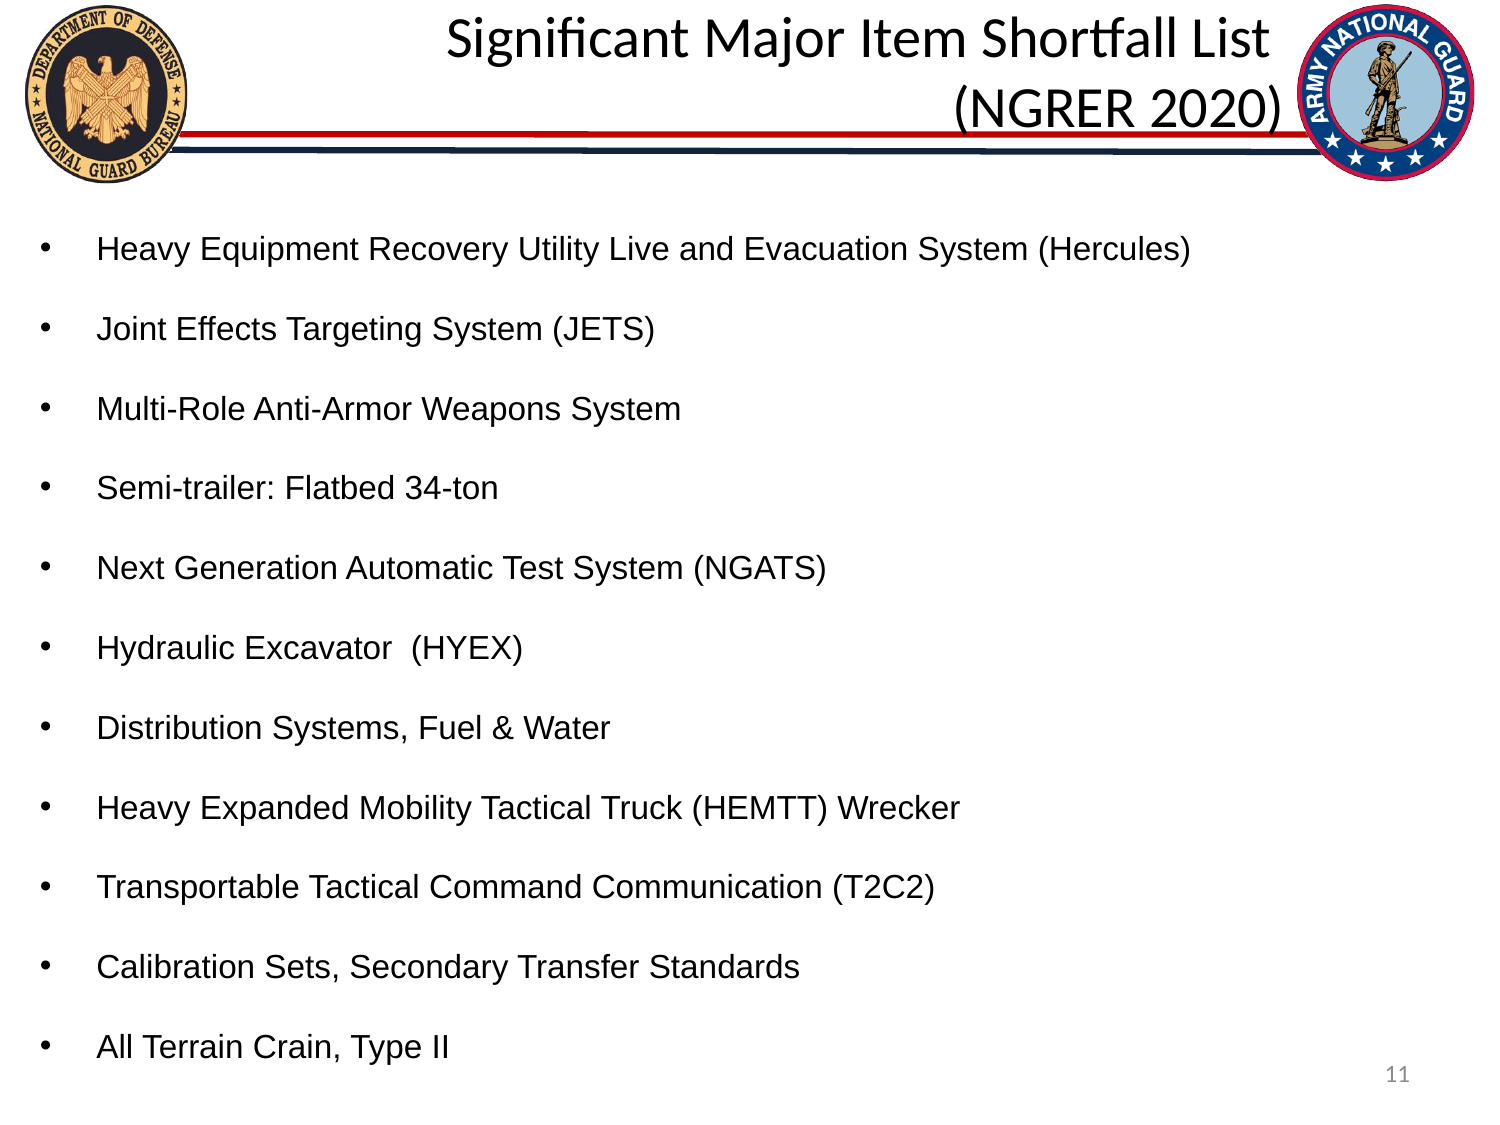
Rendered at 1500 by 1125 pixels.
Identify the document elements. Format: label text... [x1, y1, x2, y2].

picture [24, 4, 188, 179]
list Heavy Equipment Recovery Utility Live and Evacuation System (Hercules) Joint Effects Targeting System (JETS) Multi-Role Anti-Armor Weapons System Semi-trailer: Flatbed 34-ton Next Generation Automatic Test System (NGATS) Hydraulic Excavator (HYEX) Distribution Systems, Fuel & Water Heavy Expanded Mobility Tactical Truck (HEMTT) Wrecker Transportable Tactical Command Communication (T2C2) Calibration Sets, Secondary Transfer Standards All Terrain Crain, Type II [24, 179, 1475, 1038]
slide_number 11 [1074, 1042, 1425, 1103]
title Significant Major Item Shortfall List (NGRER 2020) [125, 0, 1300, 138]
picture [1295, 4, 1475, 179]
